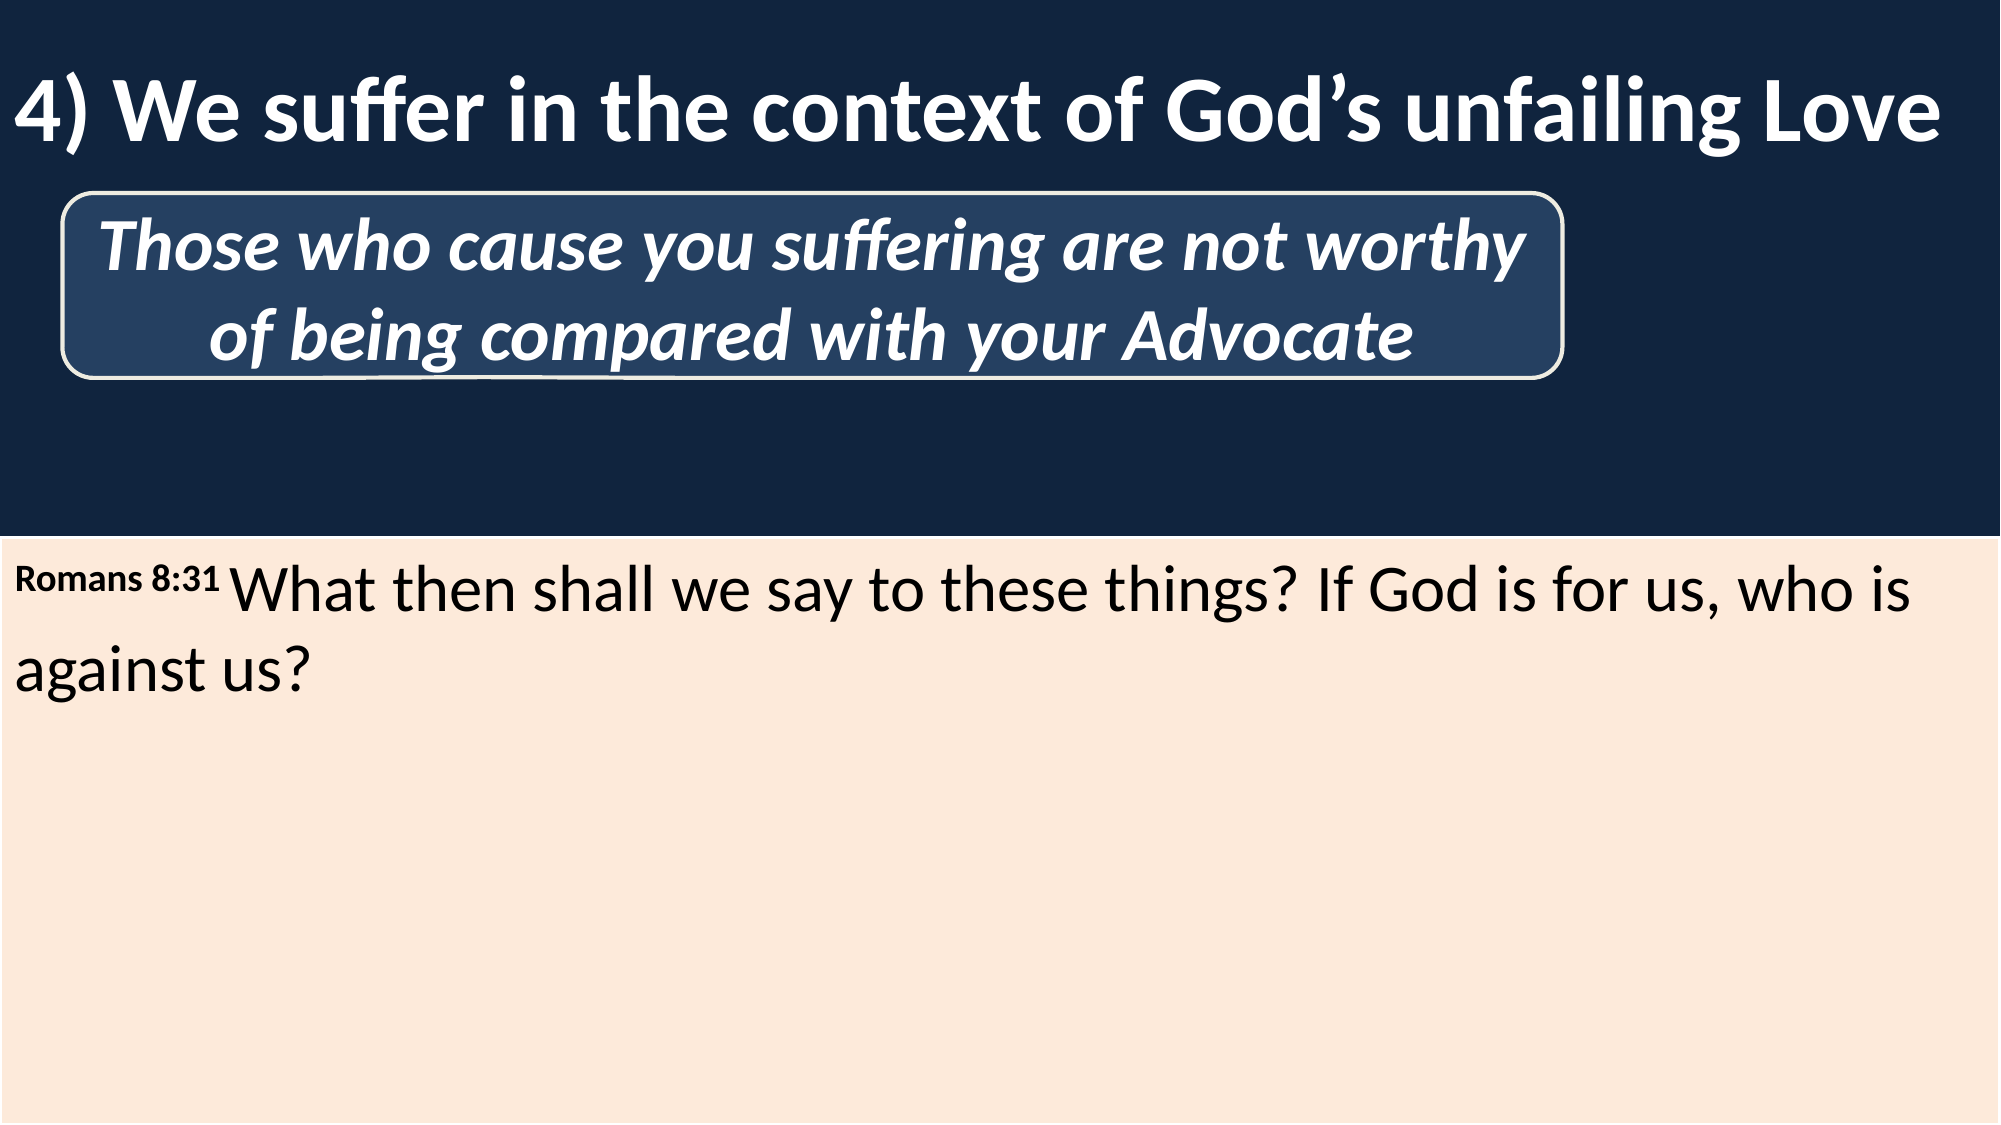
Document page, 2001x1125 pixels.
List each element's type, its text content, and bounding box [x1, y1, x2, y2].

text_box 4) We suffer in the context of God’s unfailing Love [0, 10, 2000, 190]
text_box Those who cause you suffering are not worthy of being compared with your Advocate [60, 190, 1565, 380]
text_box Romans 8:31 What then shall we say to these things? If God is for us, who is against us? [0, 535, 2000, 1125]
